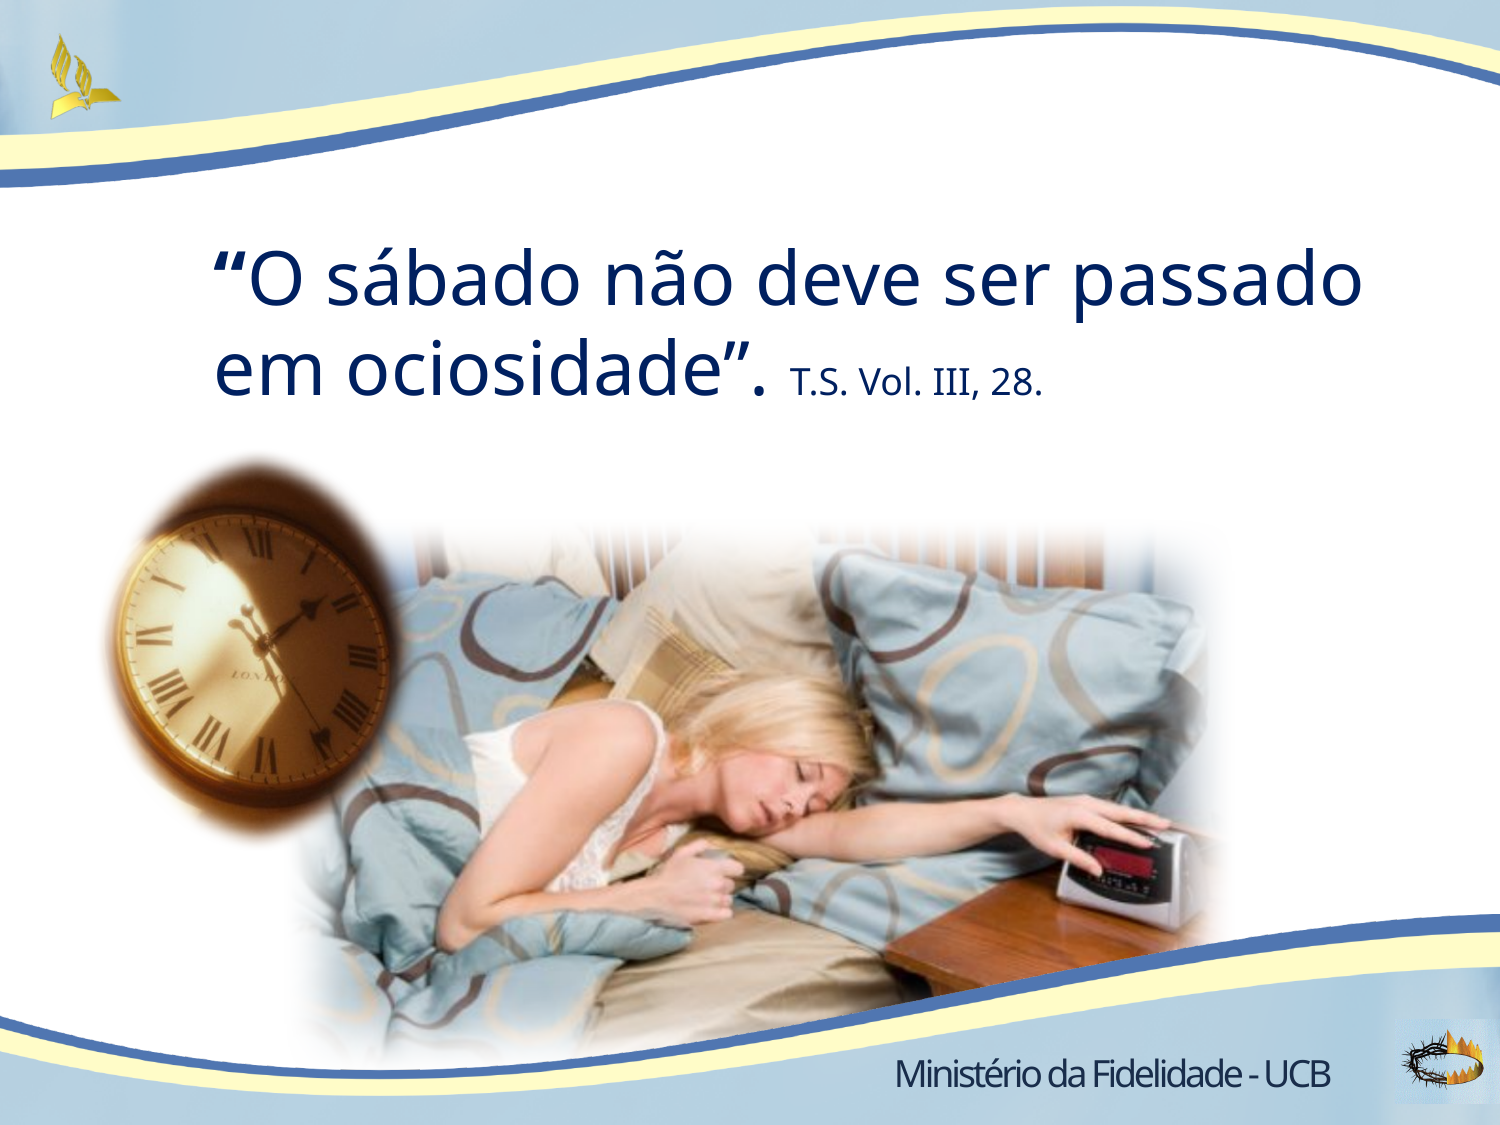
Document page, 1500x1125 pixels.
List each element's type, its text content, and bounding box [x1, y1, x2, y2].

picture [0, 0, 1500, 188]
text_box “O sábado não deve ser passado em ociosidade”. T.S. Vol. III, 28. [199, 222, 1383, 558]
picture [0, 445, 1500, 1125]
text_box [761, 1019, 1500, 1105]
